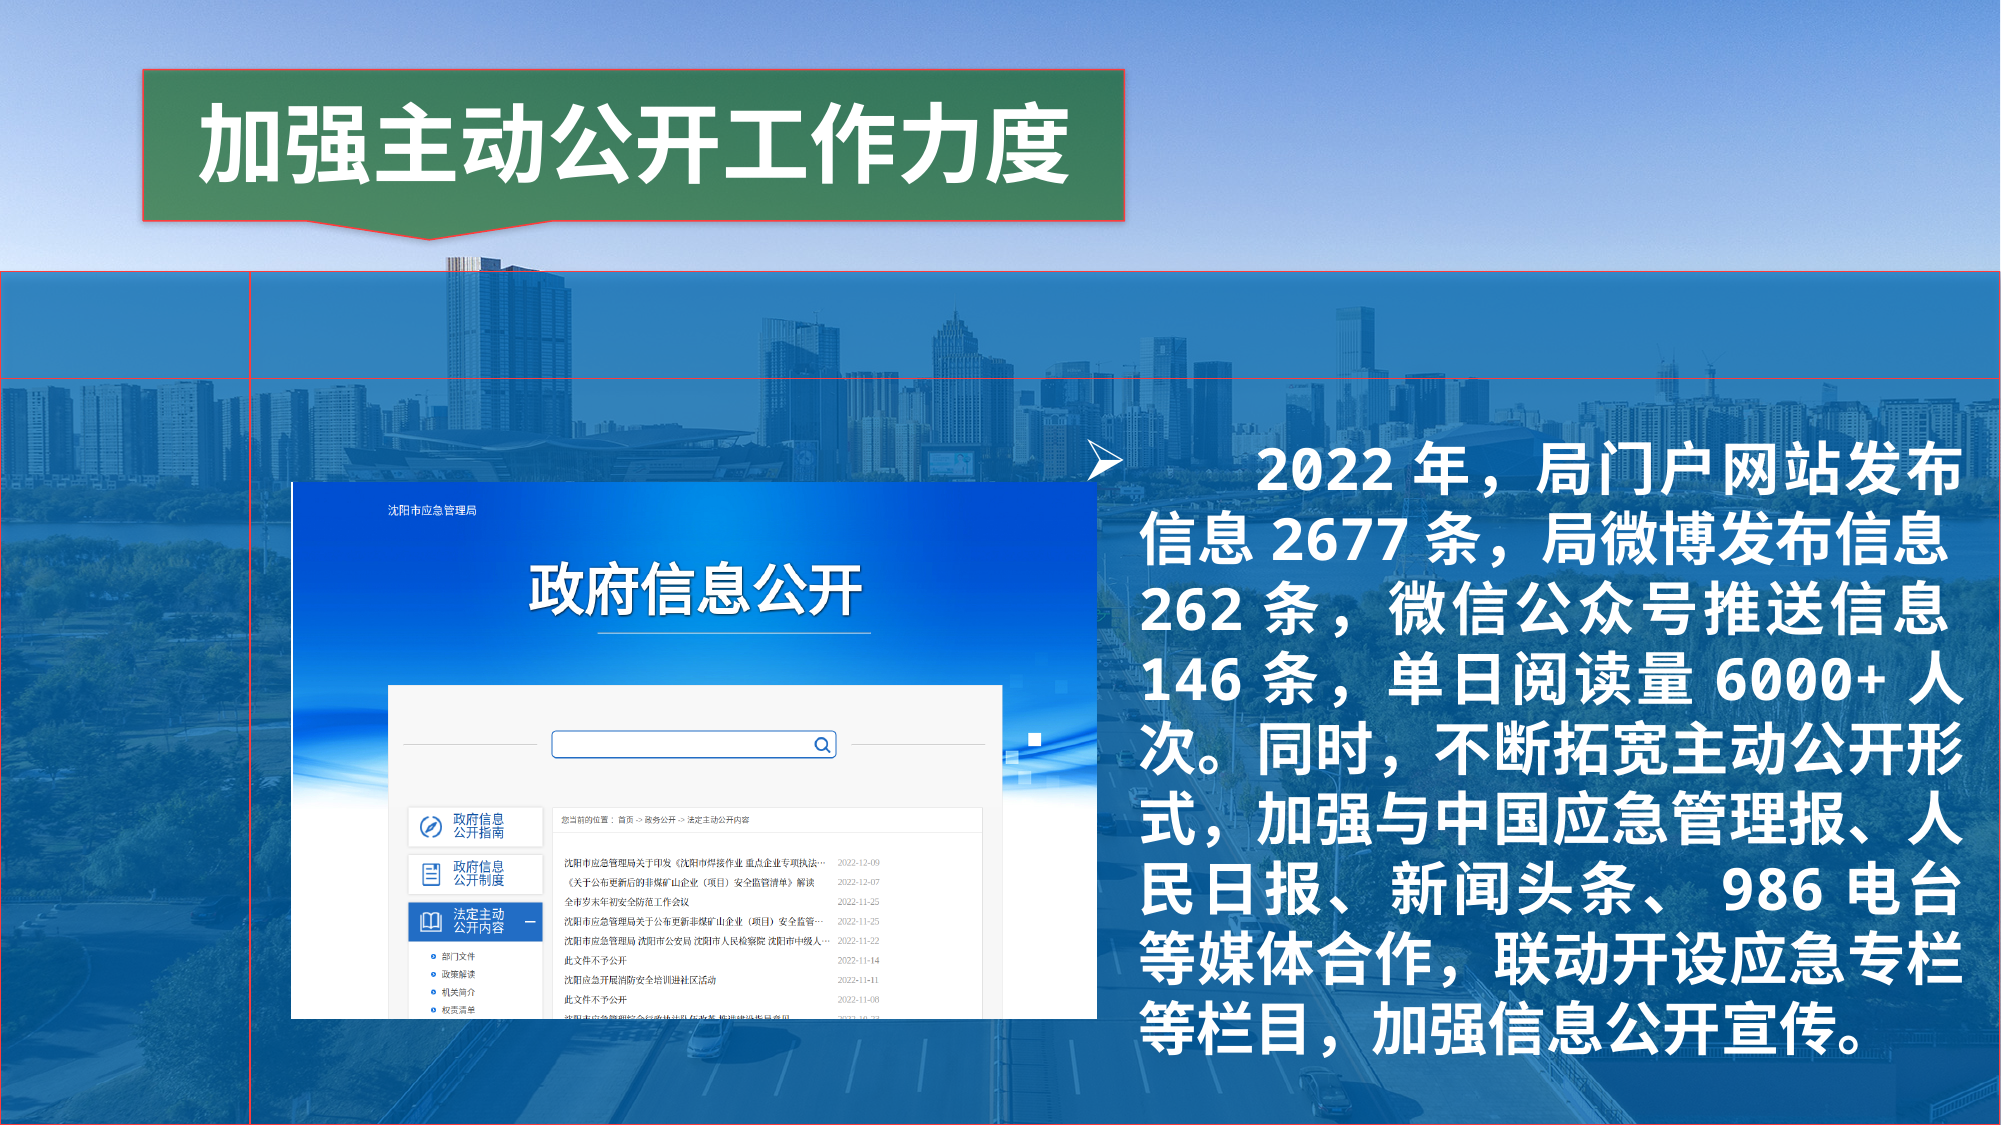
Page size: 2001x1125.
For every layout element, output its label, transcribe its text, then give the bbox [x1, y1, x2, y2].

picture [0, 0, 2001, 271]
text_box 2022年，局门户网站发布信息2677条，局微博发布信息262条，微信公众号推送信息146条，单日阅读量6000+人次。同时，不断拓宽主动公开形式，加强与中国应急管理报、人民日报、新闻头条、986电台等媒体合作，联动开设应急专栏等栏目，加强信息公开宣传。 [1067, 424, 1981, 1070]
text_box [142, 68, 1126, 241]
text_box 加强主动公开工作力度 [144, 81, 1125, 202]
text_box [0, 271, 2001, 1125]
picture [290, 482, 1097, 1019]
